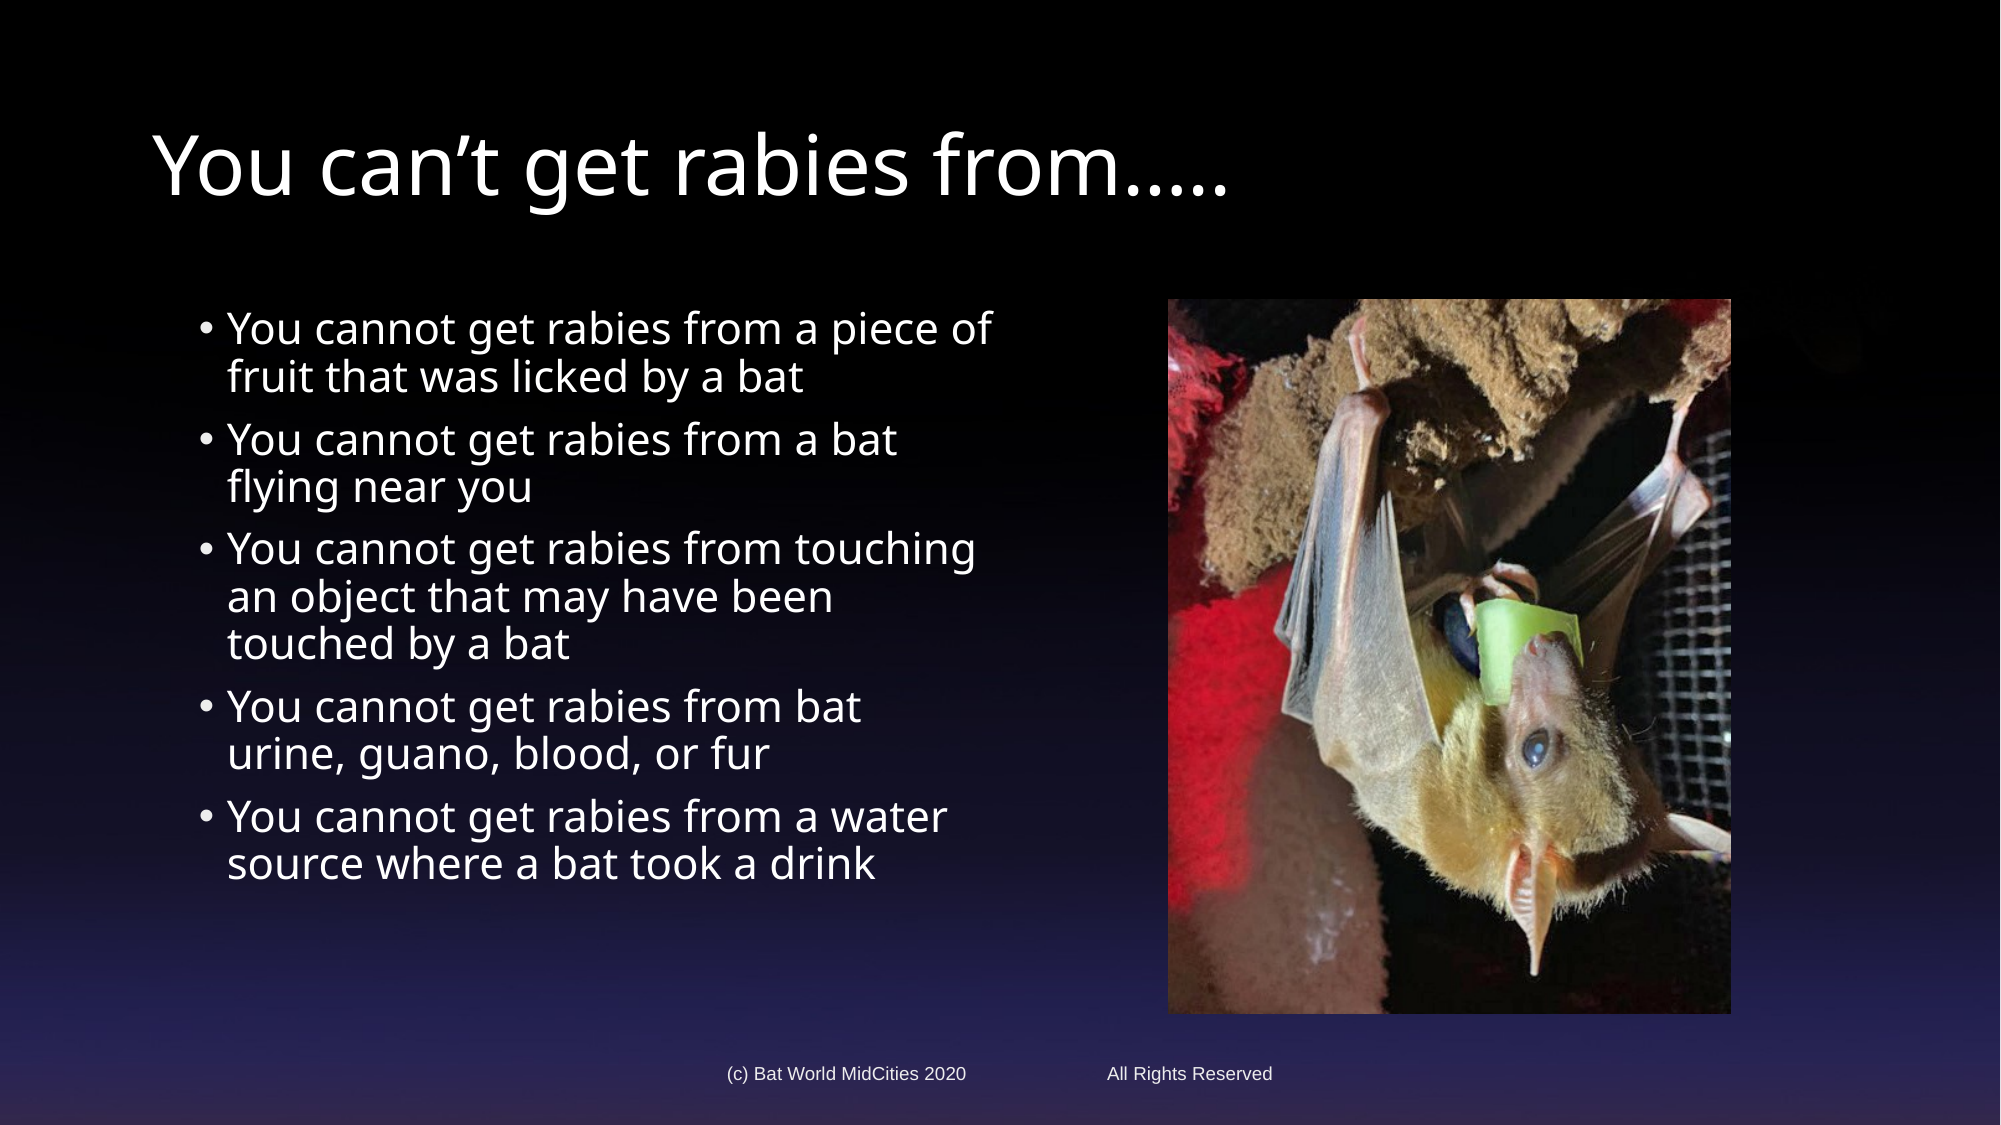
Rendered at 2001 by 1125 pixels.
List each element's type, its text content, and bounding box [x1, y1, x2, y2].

picture [0, 0, 2001, 1125]
footer (c) Bat World MidCities 2020 All Rights Reserved [662, 1042, 1338, 1103]
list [1168, 299, 1731, 1014]
title You can’t get rabies from….. [137, 59, 1863, 278]
list You cannot get rabies from a piece of fruit that was licked by a bat You cannot get rabies from a bat flying near you You cannot get rabies from touching an object that may have been touched by a bat You cannot get rabies from bat urine, guano, blood, or fur You cannot get rabies from a water source where a bat took a drink [183, 299, 1009, 1014]
